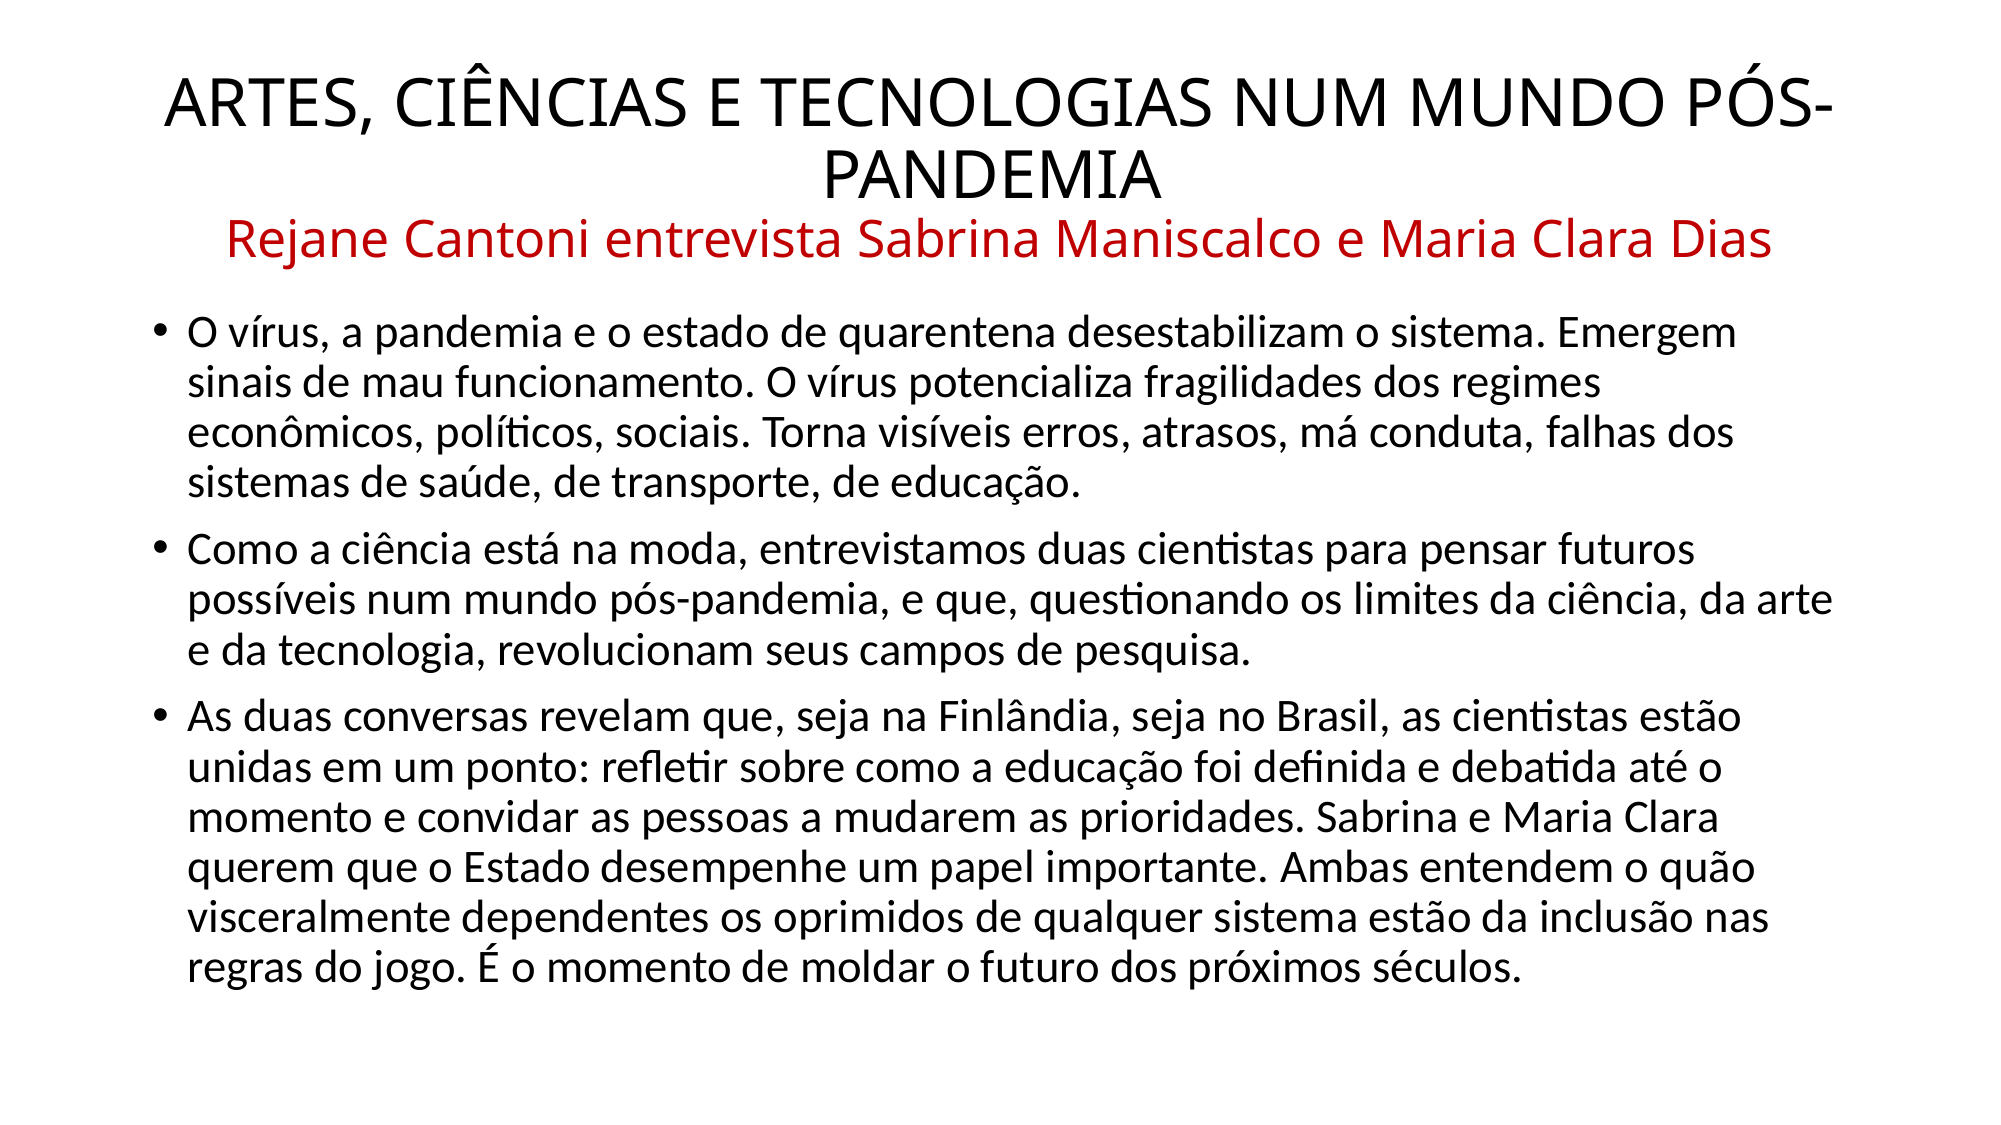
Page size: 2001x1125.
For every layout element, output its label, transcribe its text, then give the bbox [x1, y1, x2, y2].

title ARTES, CIÊNCIAS E TECNOLOGIAS NUM MUNDO PÓS-PANDEMIA Rejane Cantoni entrevista Sabrina Maniscalco e Maria Clara Dias [137, 59, 1863, 278]
list O vírus, a pandemia e o estado de quarentena desestabilizam o sistema. Emergem sinais de mau funcionamento. O vírus potencializa fragilidades dos regimes econômicos, políticos, sociais. Torna visíveis erros, atrasos, má conduta, falhas dos sistemas de saúde, de transporte, de educação. Como a ciência está na moda, entrevistamos duas cientistas para pensar futuros possíveis num mundo pós-pandemia, e que, questionando os limites da ciência, da arte e da tecnologia, revolucionam seus campos de pesquisa. As duas conversas revelam que, seja na Finlândia, seja no Brasil, as cientistas estão unidas em um ponto: refletir sobre como a educação foi definida e debatida até o momento e convidar as pessoas a mudarem as prioridades. Sabrina e Maria Clara querem que o Estado desempenhe um papel importante. Ambas entendem o quão visceralmente dependentes os oprimidos de qualquer sistema estão da inclusão nas regras do jogo. É o momento de moldar o futuro dos próximos séculos. [137, 299, 1863, 1014]
